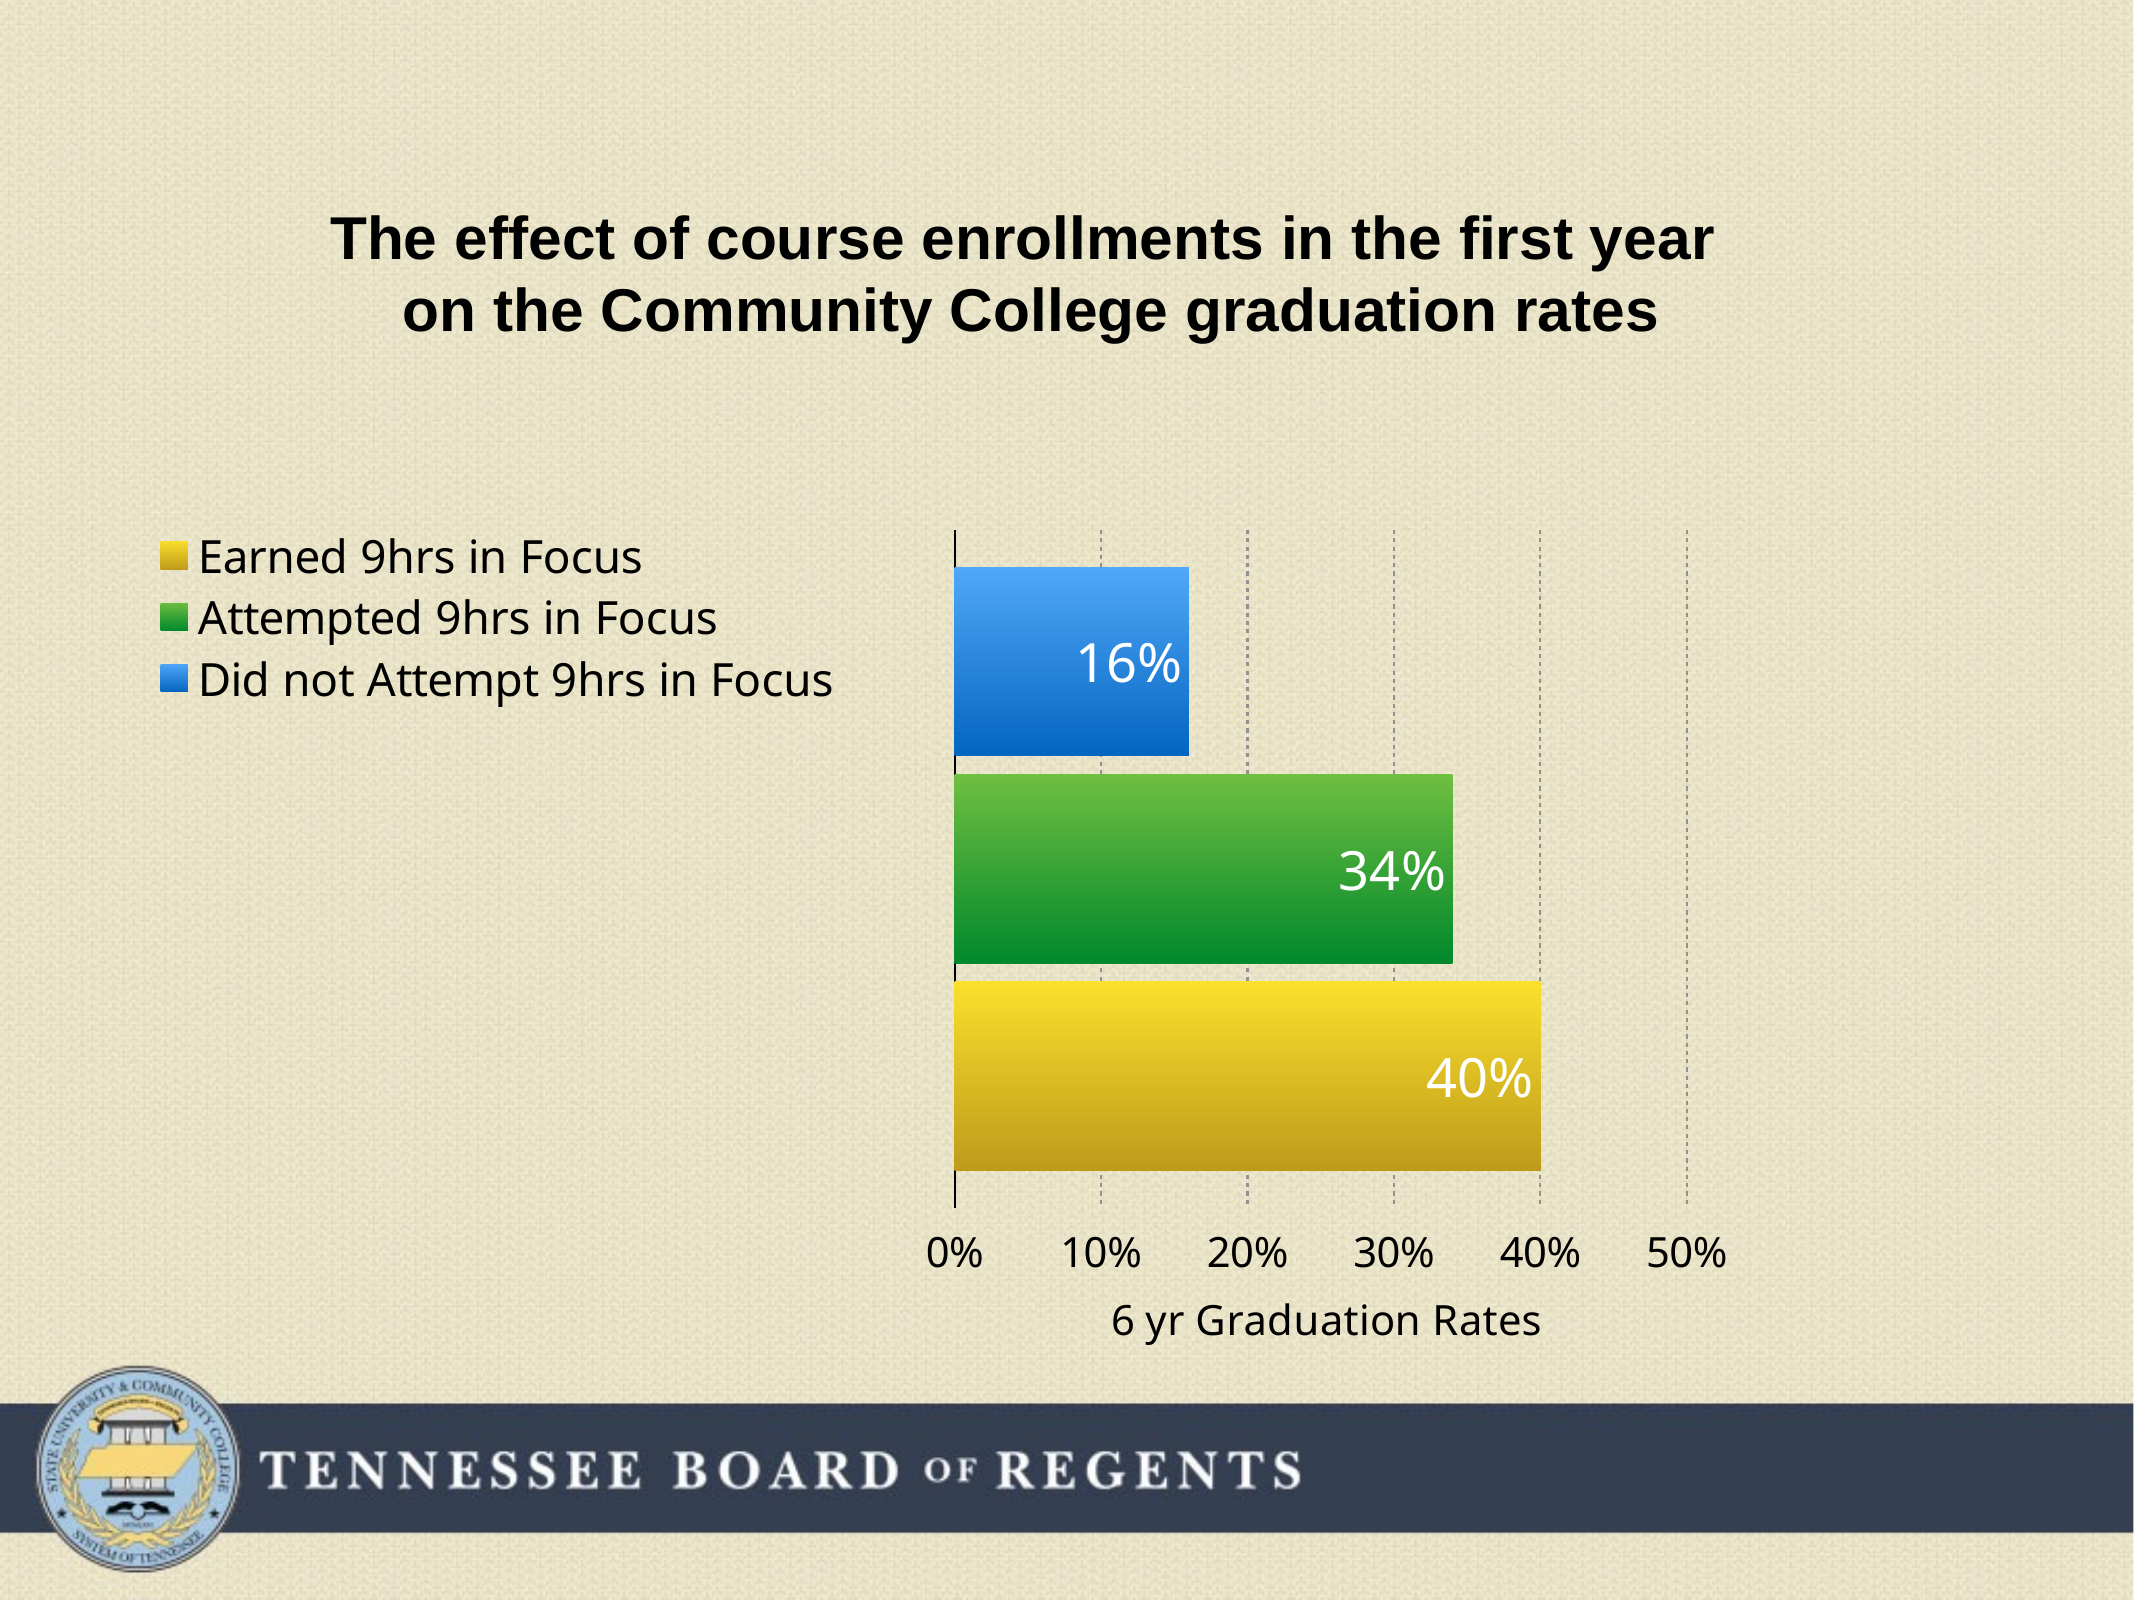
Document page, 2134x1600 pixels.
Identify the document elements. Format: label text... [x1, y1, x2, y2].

picture [0, 0, 2134, 1600]
chart [0, 479, 1730, 1362]
text_box The effect of course enrollments in the first year on the Community College graduation rates [321, 190, 1743, 353]
